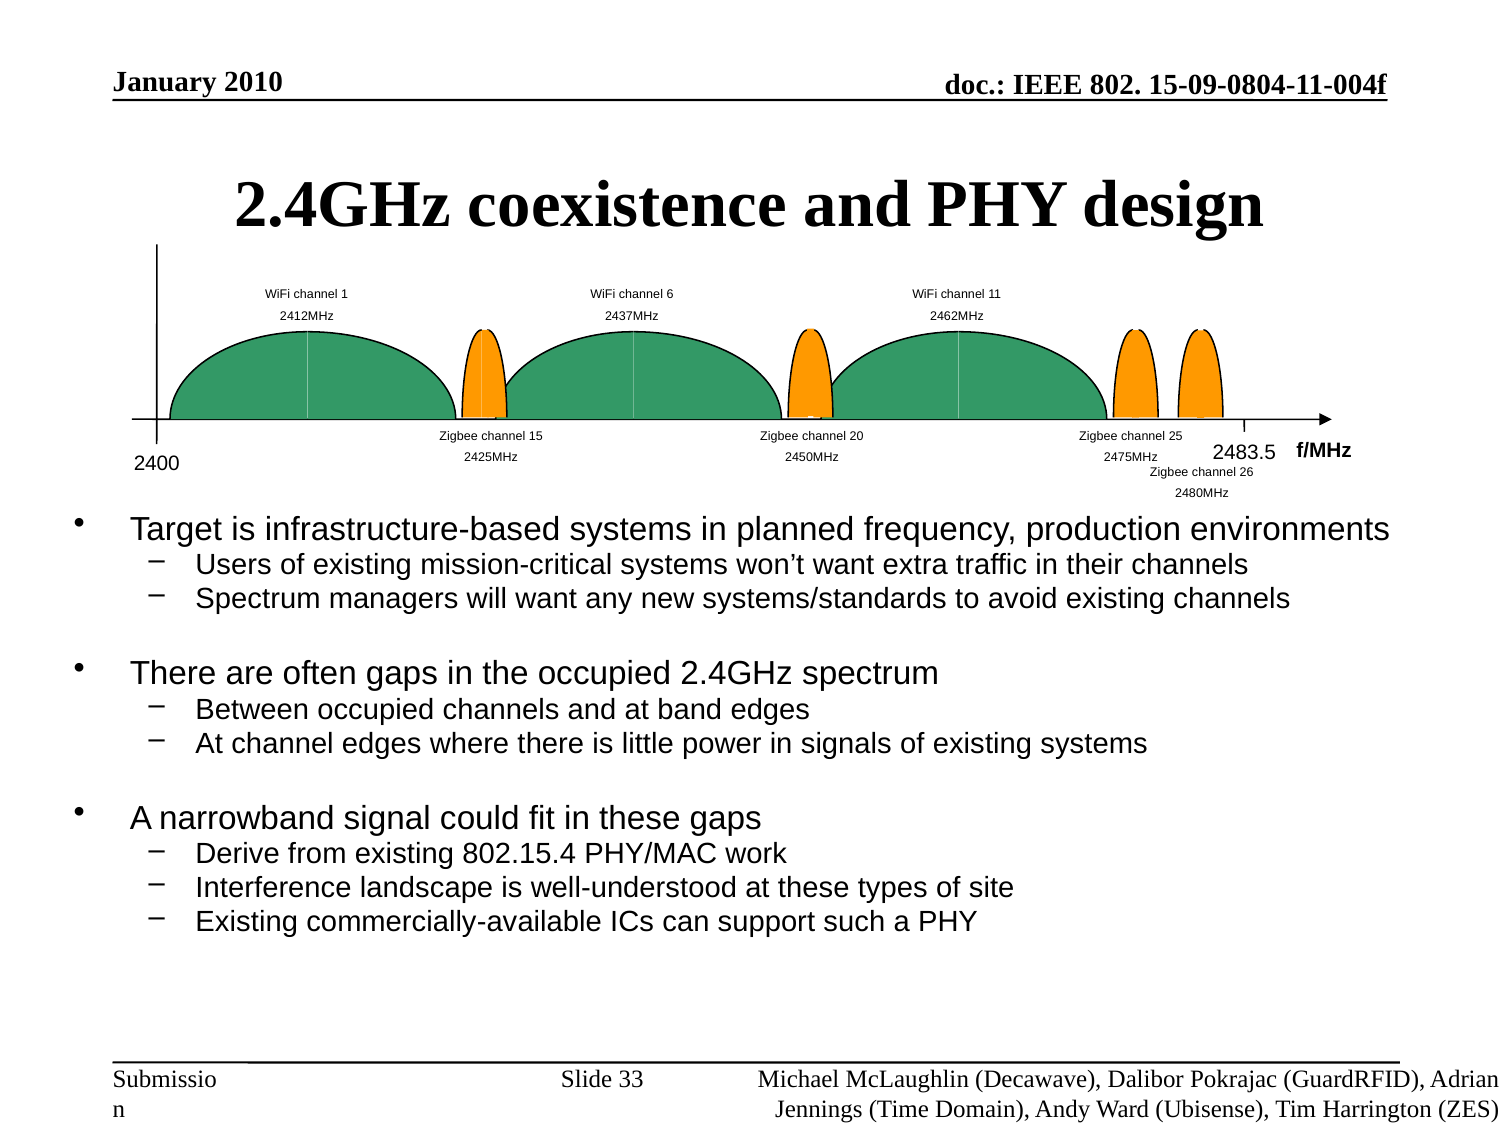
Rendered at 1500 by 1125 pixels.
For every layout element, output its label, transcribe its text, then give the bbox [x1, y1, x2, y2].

text_box WiFi channel 1 2412MHz [244, 279, 370, 330]
text_box Zigbee channel 25 2475MHz [1059, 420, 1203, 472]
footer Michael McLaughlin (Decawave), Dalibor Pokrajac (GuardRFID), Adrian Jennings (Time Domain), Andy Ward (Ubisense), Tim Harrington (ZES) [717, 1061, 1500, 1125]
text_box Zigbee channel 26 2480MHz [1129, 456, 1274, 508]
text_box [510, 331, 782, 420]
text_box WiFi channel 11 2462MHz [894, 279, 1020, 330]
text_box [836, 331, 1107, 420]
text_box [1113, 329, 1159, 418]
text_box Zigbee channel 20 2450MHz [740, 426, 884, 472]
slide_number Slide 33 [558, 1061, 646, 1093]
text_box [787, 329, 833, 418]
text_box 2483.5 [1203, 431, 1295, 472]
title 2.4GHz coexistence and PHY design [112, 112, 1388, 288]
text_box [1178, 329, 1224, 418]
text_box WiFi channel 6 2437MHz [569, 279, 695, 330]
list Target is infrastructure-based systems in planned frequency, production environments Users of existing mission-critical systems won’t want extra traffic in their channels Spectrum managers will want any new systems/standards to avoid existing channels There are often gaps in the occupied 2.4GHz spectrum Between occupied channels and at band edges At channel edges where there is little power in signals of existing systems A narrowband signal could fit in these gaps Derive from existing 802.15.4 PHY/MAC work Interference landscape is well-understood at these types of site Existing commercially-available ICs can support such a PHY [58, 506, 1430, 1055]
text_box Zigbee channel 15 2425MHz [419, 426, 563, 472]
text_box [169, 331, 456, 420]
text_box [461, 329, 507, 418]
text_box f/MHz [1281, 429, 1382, 469]
text_box 2400 [106, 441, 207, 482]
text_box [1245, 413, 1332, 426]
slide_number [112, 61, 376, 98]
